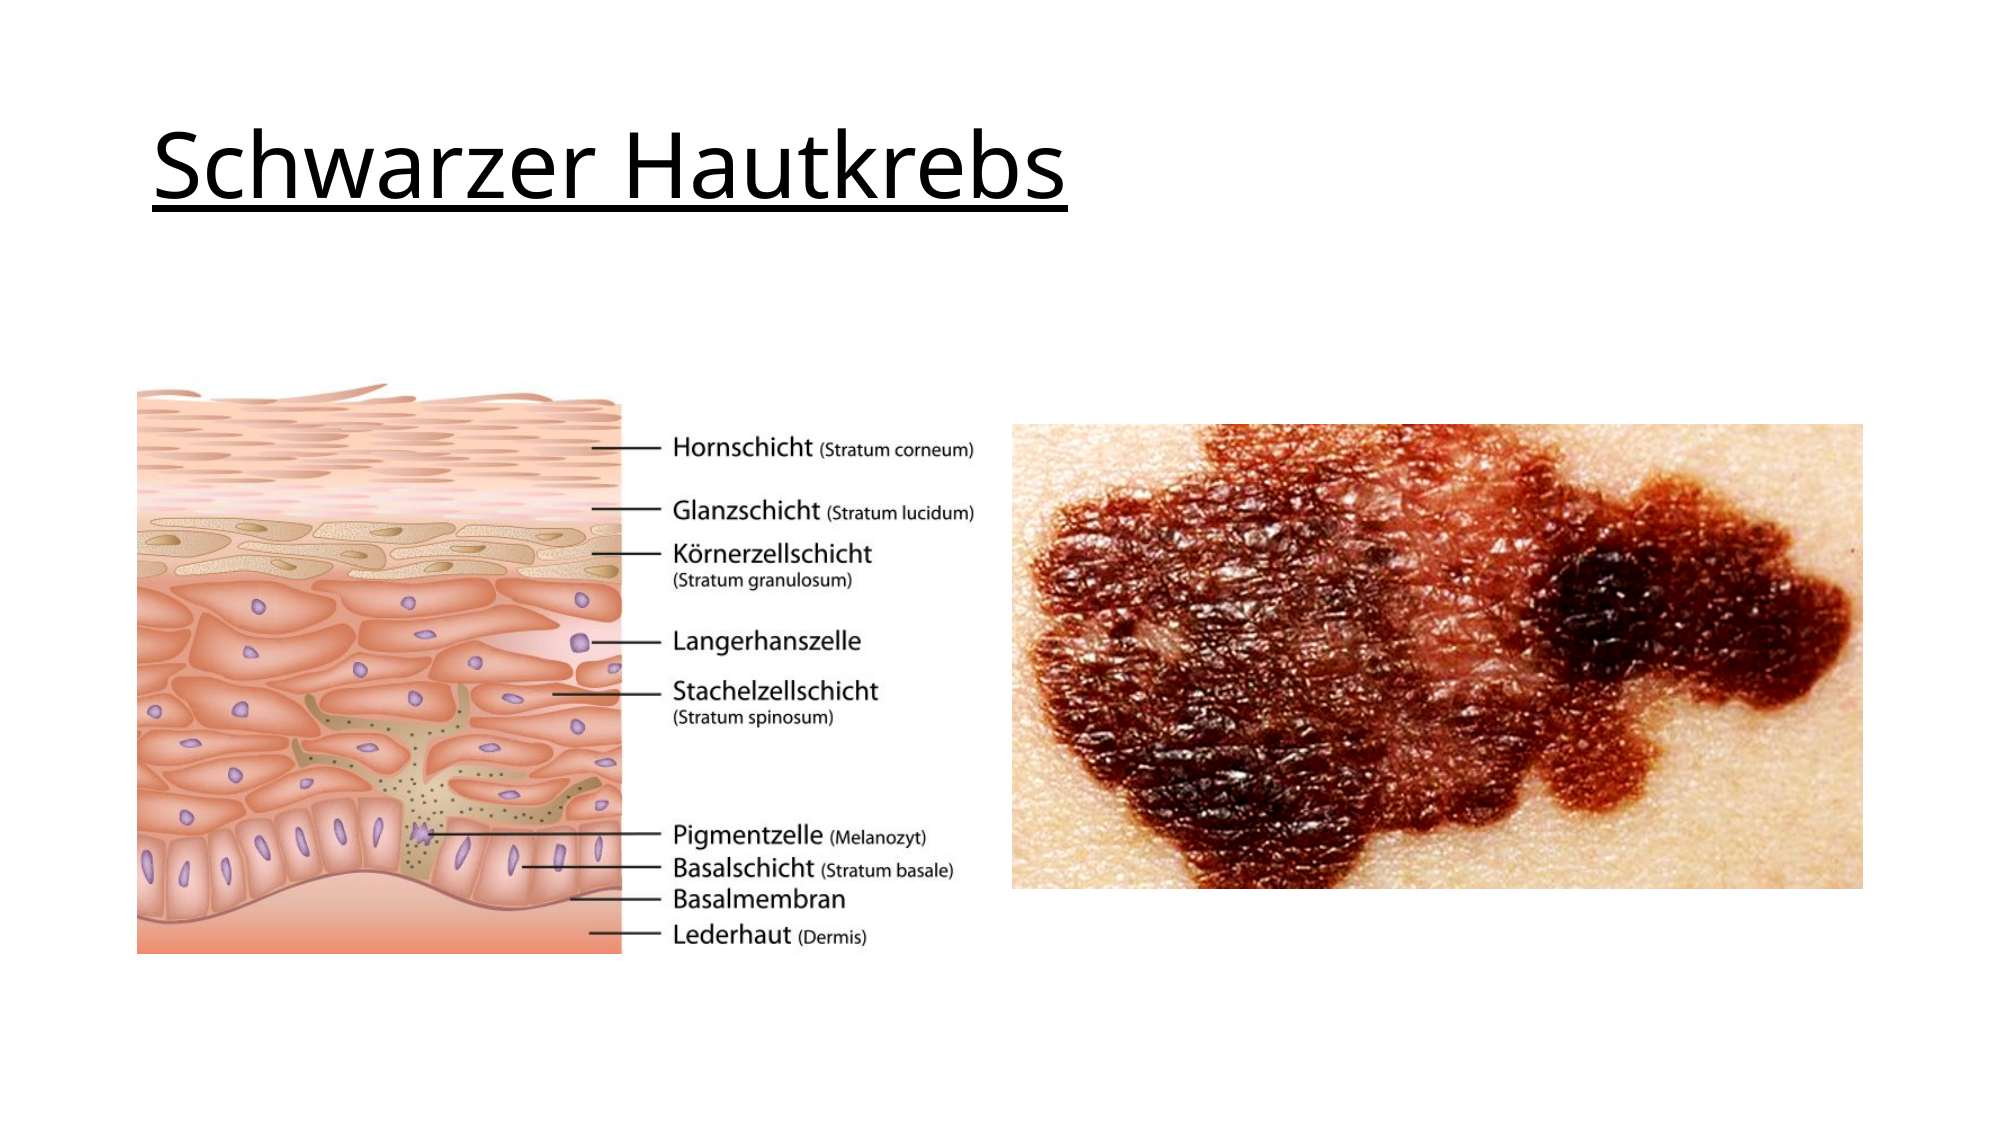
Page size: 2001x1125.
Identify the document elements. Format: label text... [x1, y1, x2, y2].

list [137, 359, 988, 954]
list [1012, 424, 1863, 889]
title Schwarzer Hautkrebs [137, 59, 1863, 278]
